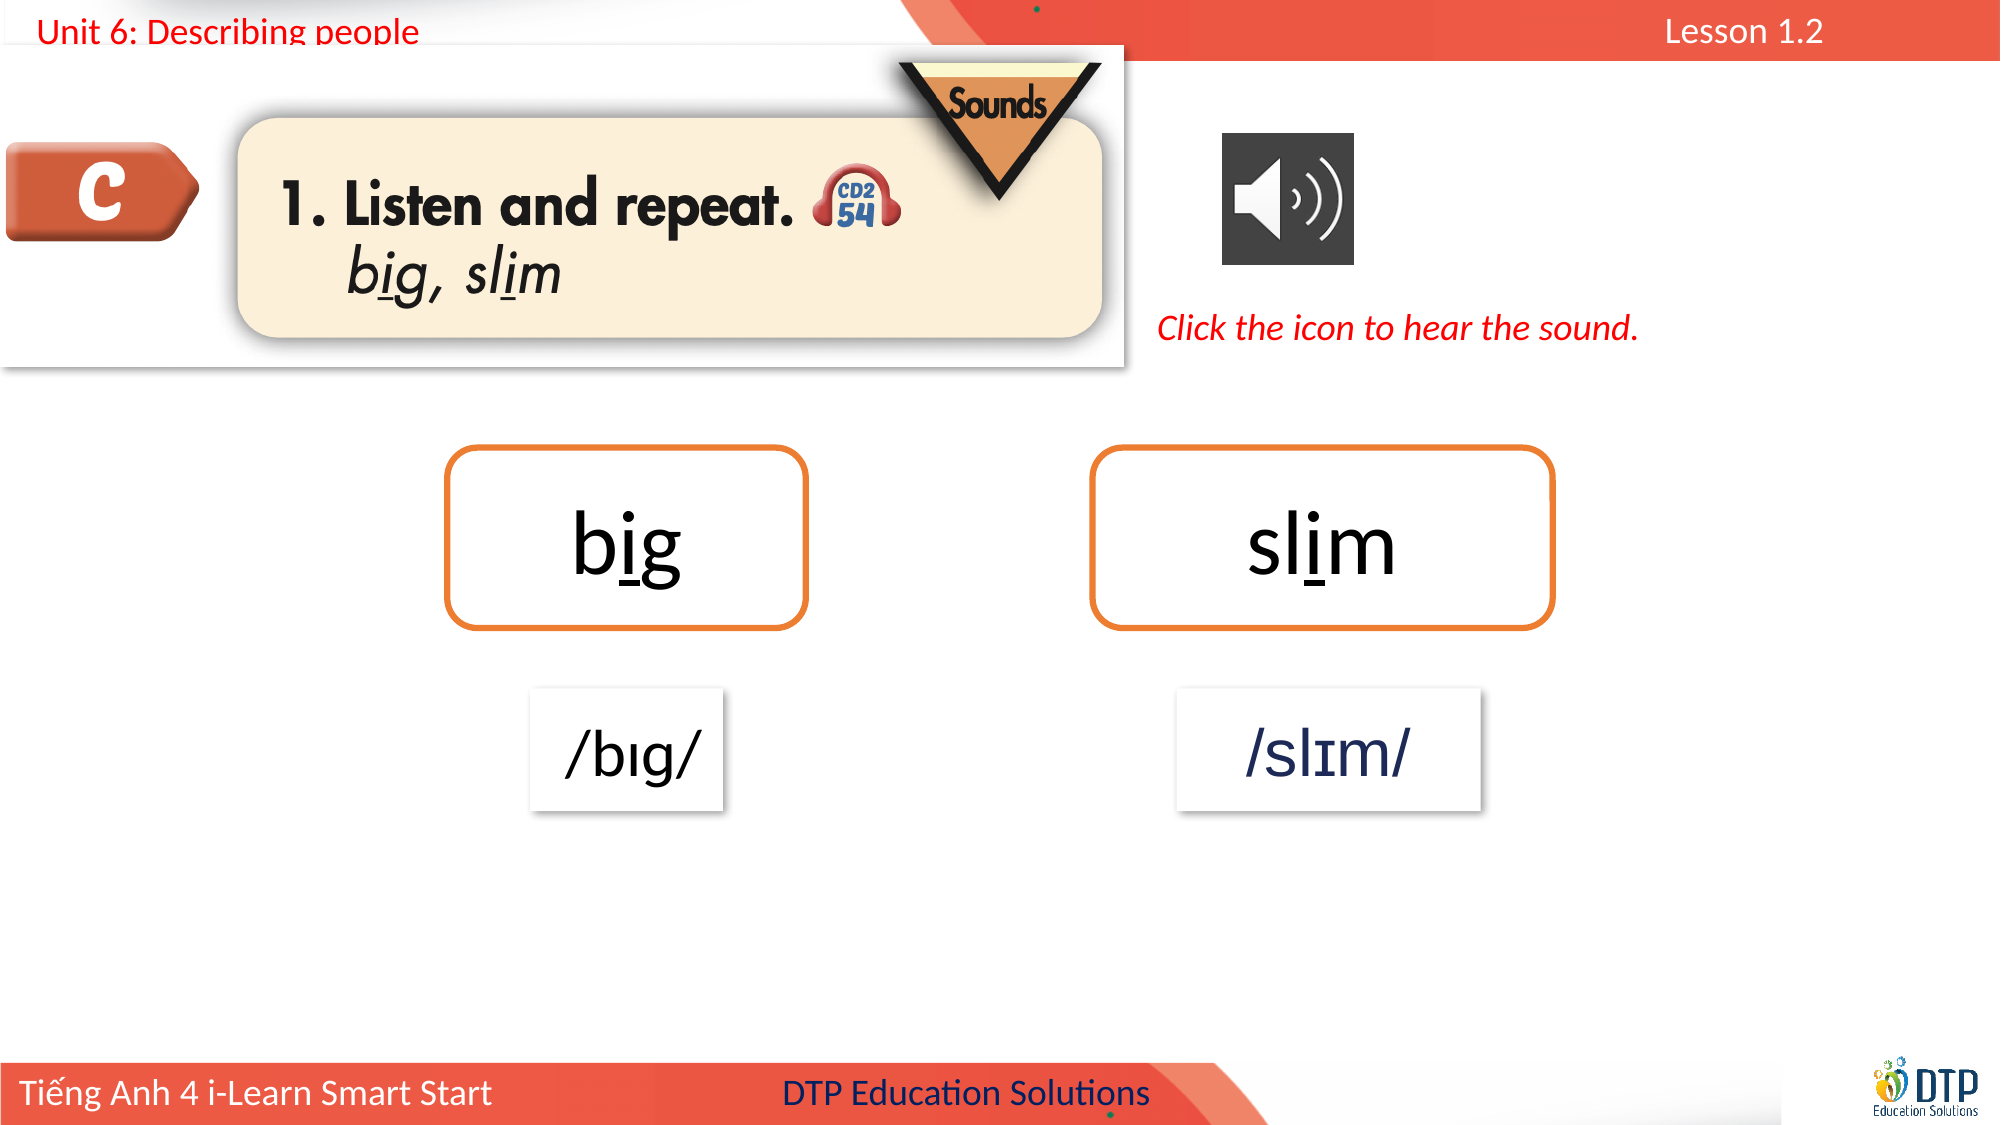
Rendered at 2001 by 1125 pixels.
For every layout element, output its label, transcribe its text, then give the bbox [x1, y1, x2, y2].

text_box slim [1091, 446, 1554, 630]
picture [2, 1063, 1782, 1125]
picture [0, 0, 2000, 367]
text_box big [446, 446, 807, 630]
text_box /slɪm/ [1176, 687, 1482, 812]
picture [1221, 132, 1355, 266]
text_box Click the icon to hear the sound. [1142, 295, 1819, 356]
text_box /bɪɡ/ [529, 687, 724, 812]
picture [1869, 1023, 1982, 1125]
